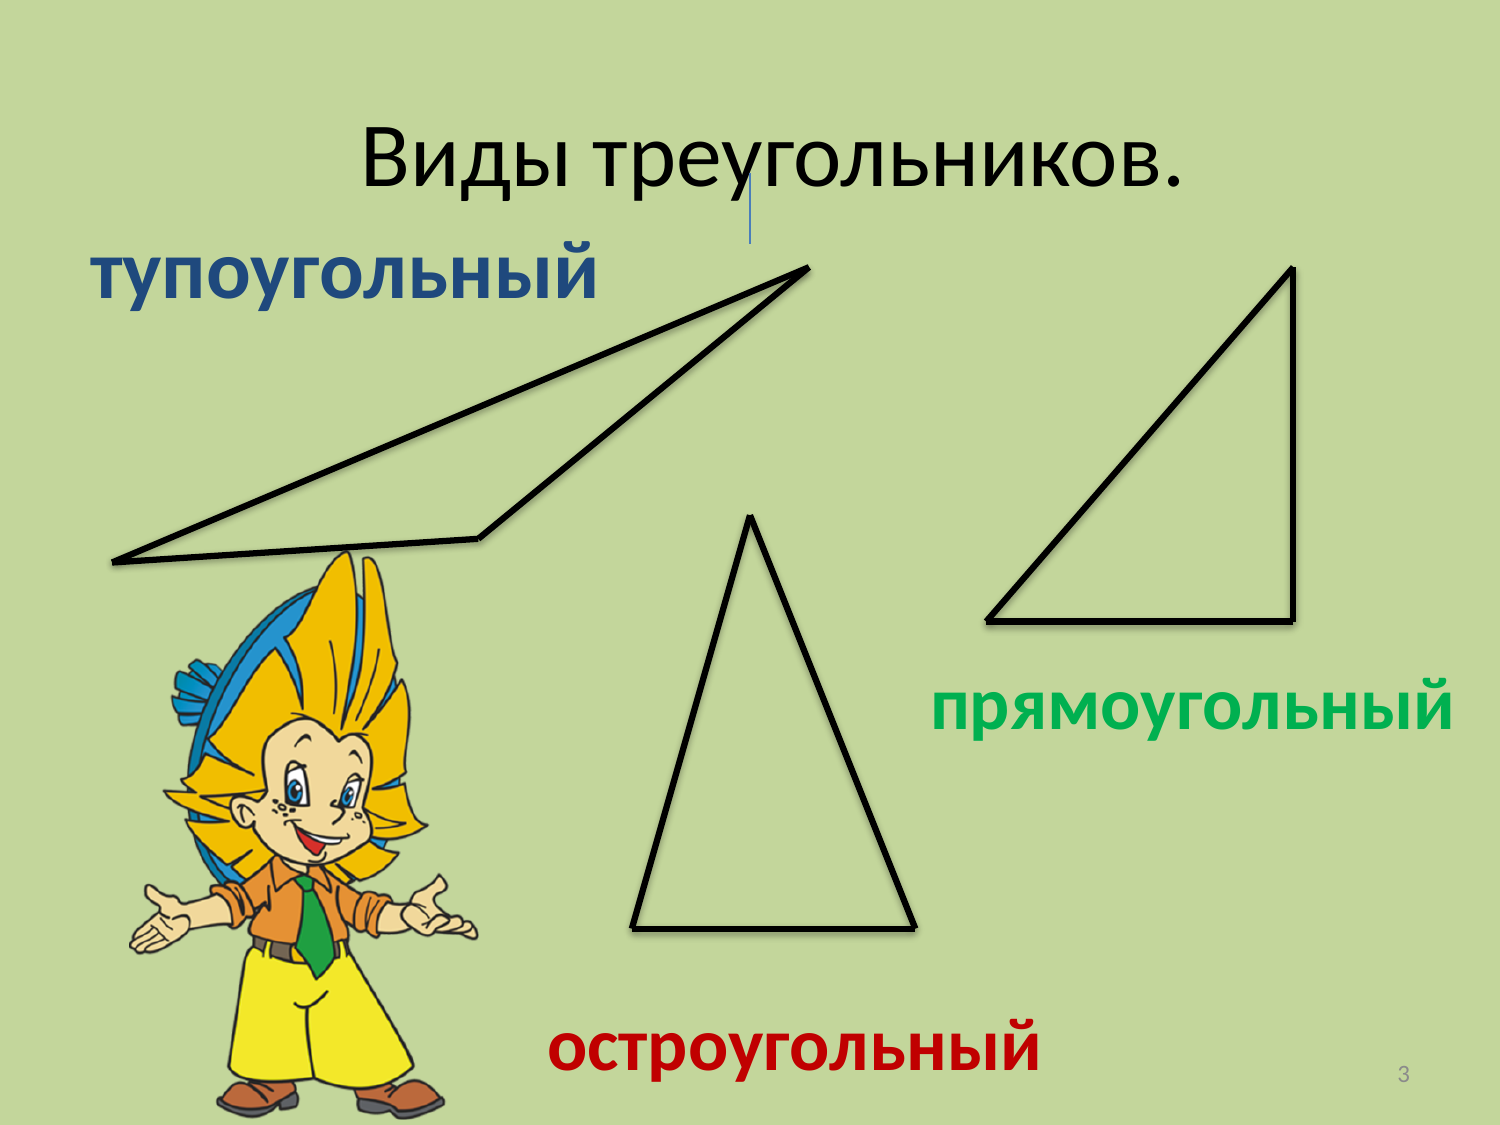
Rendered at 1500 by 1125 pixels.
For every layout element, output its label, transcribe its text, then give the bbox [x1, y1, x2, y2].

text_box остроугольный [532, 987, 1148, 1093]
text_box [749, 514, 916, 928]
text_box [985, 266, 1294, 622]
picture [129, 550, 479, 1120]
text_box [111, 266, 810, 563]
title Виды треугольников. [98, 56, 1449, 244]
list тупоугольный [75, 208, 1425, 1005]
slide_number 3 [1074, 1042, 1425, 1103]
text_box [631, 572, 744, 928]
text_box прямоугольный [920, 646, 1476, 752]
